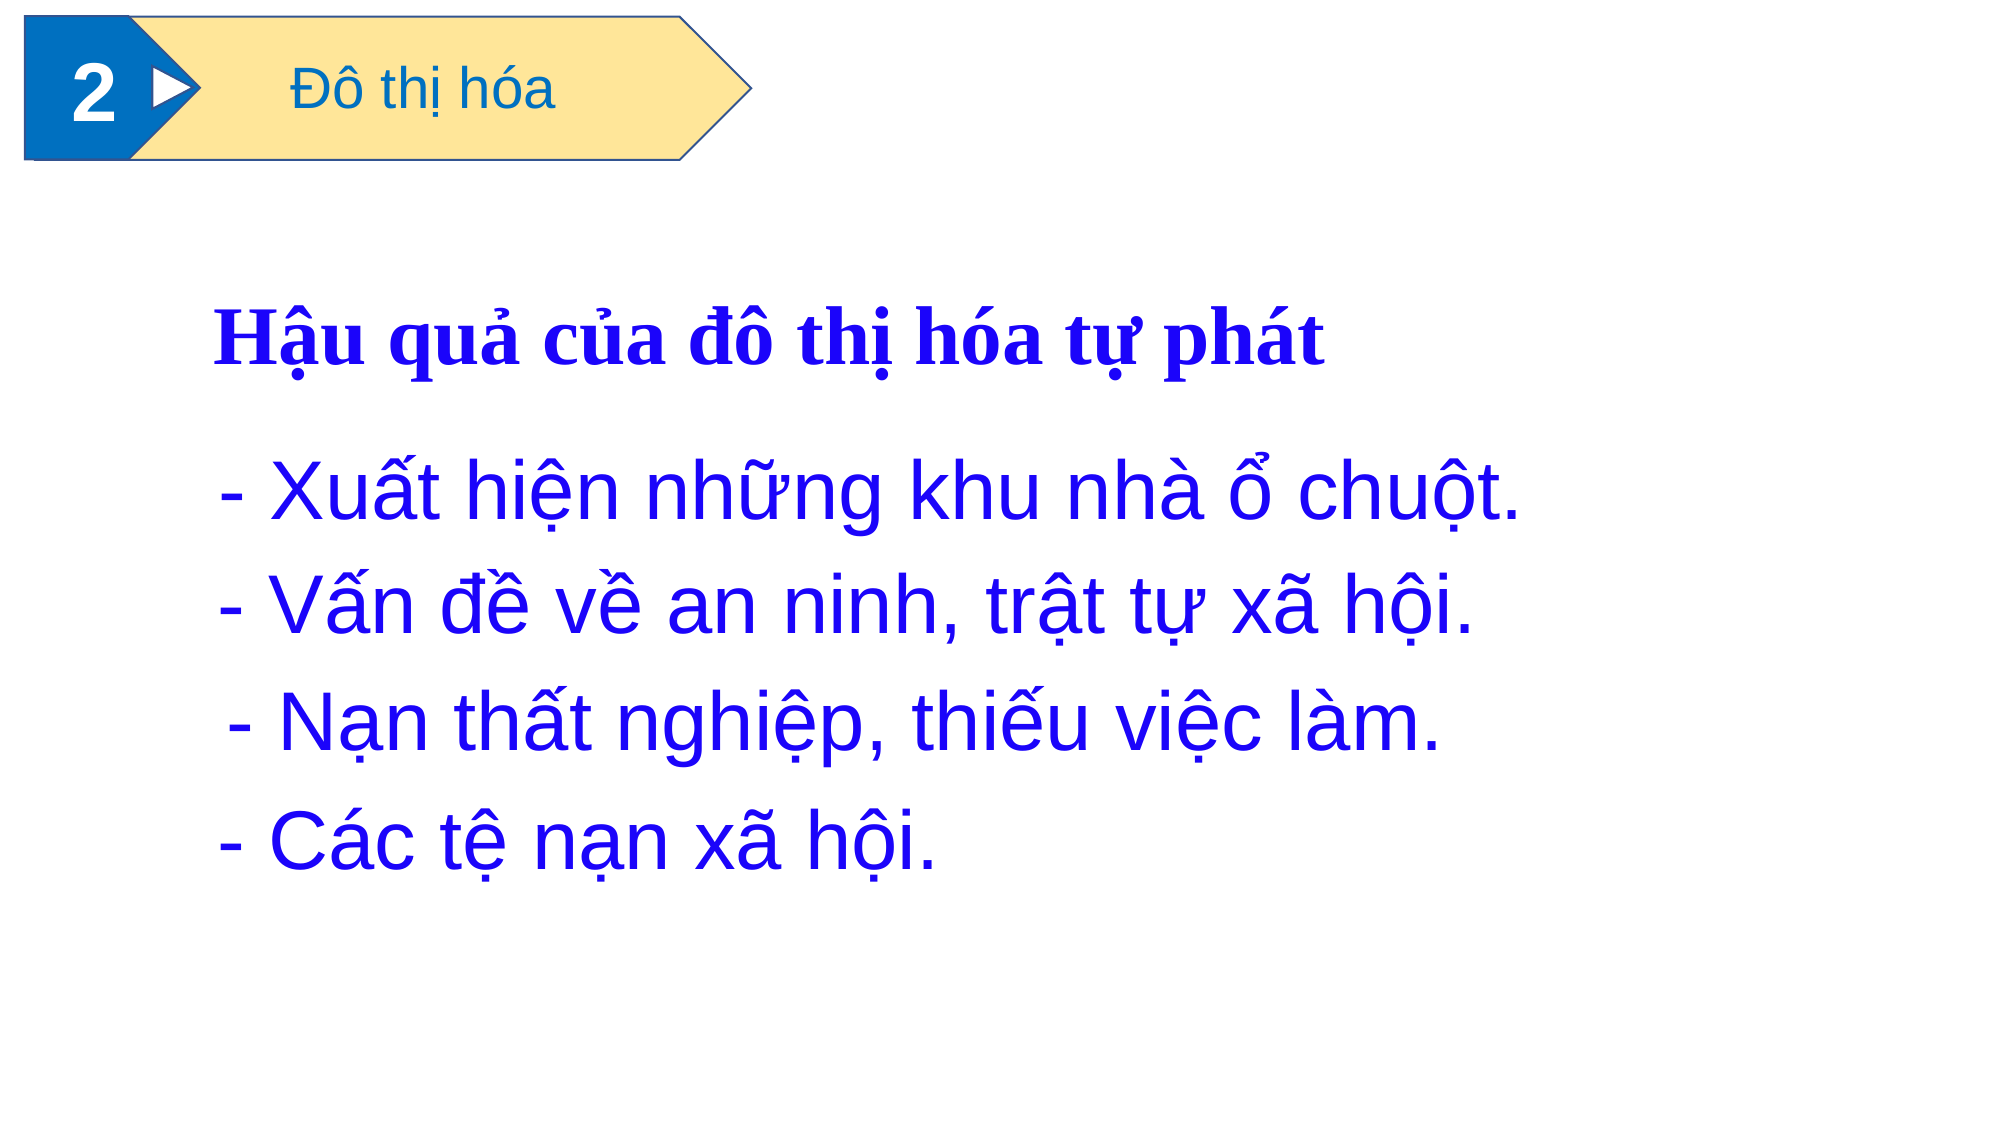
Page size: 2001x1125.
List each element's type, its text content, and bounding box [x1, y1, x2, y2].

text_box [24, 16, 1014, 160]
text_box - Vấn đề về an ninh, trật tự xã hội. [70, 522, 1740, 658]
text_box - Nạn thất nghiệp, thiếu việc làm. [79, 639, 1749, 775]
text_box - Các tệ nạn xã hội. [117, 758, 1787, 894]
text_box Hậu quả của đô thị hóa tự phát [198, 273, 1669, 389]
text_box - Xuất hiện những khu nhà ổ chuột. [95, 409, 1765, 545]
